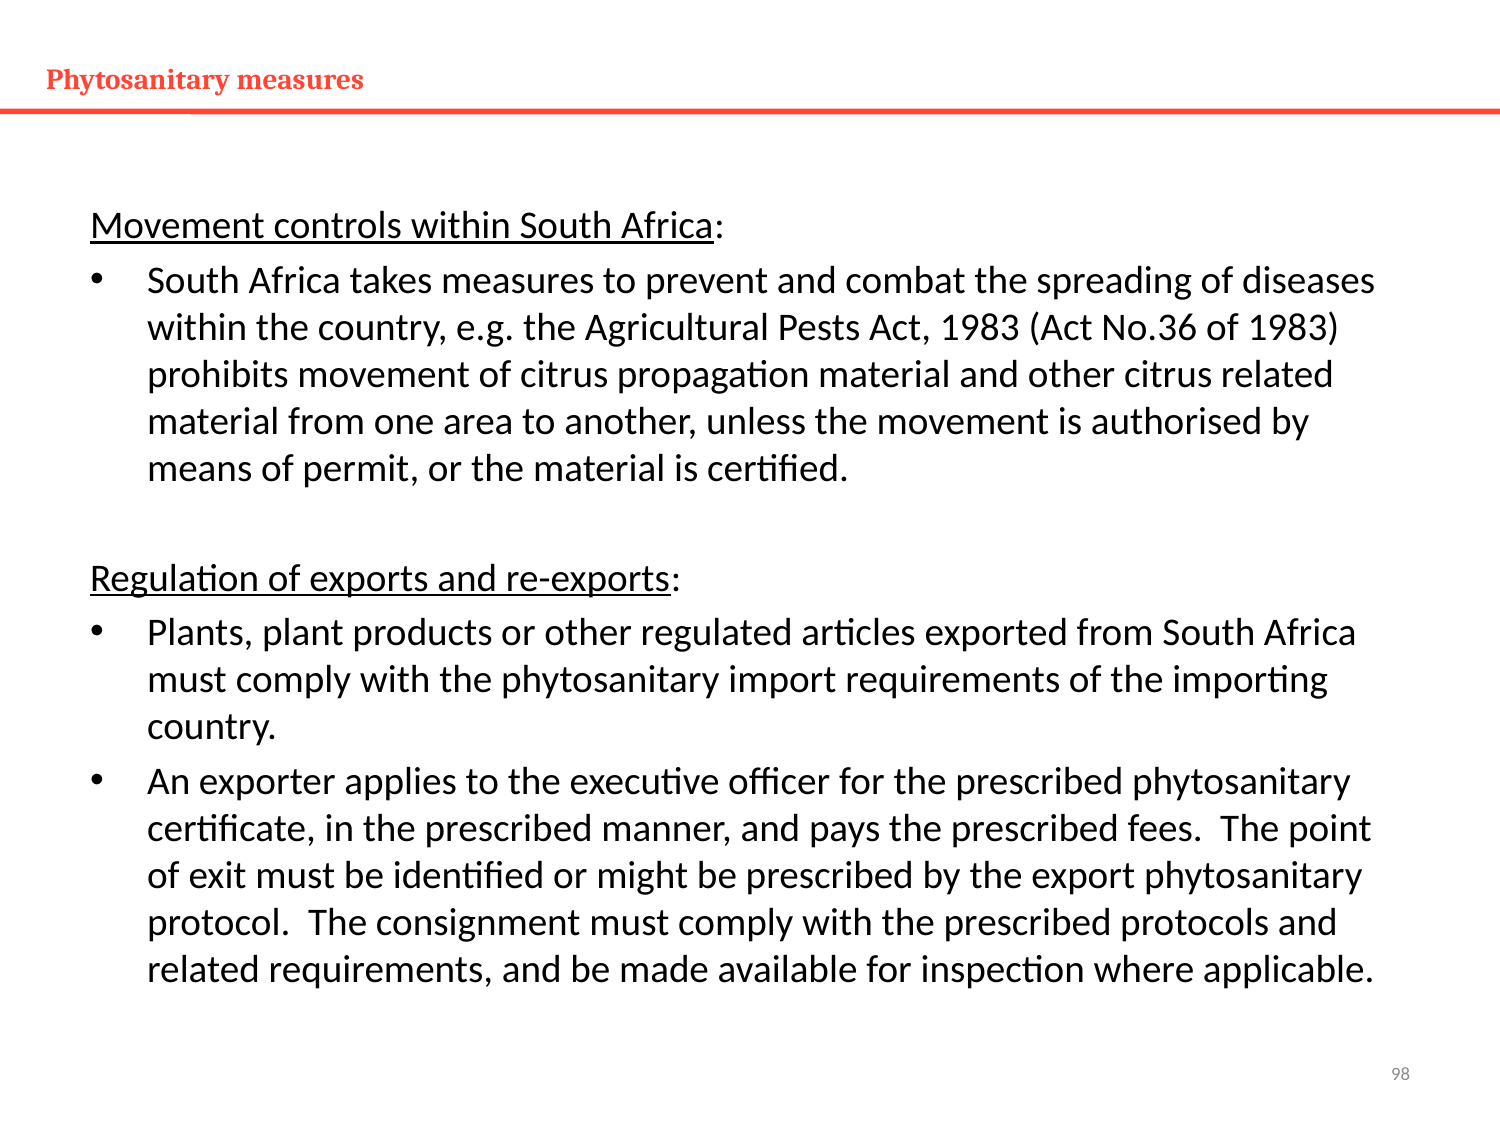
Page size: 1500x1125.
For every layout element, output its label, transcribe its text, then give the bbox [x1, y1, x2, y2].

list Movement controls within South Africa: South Africa takes measures to prevent and combat the spreading of diseases within the country, e.g. the Agricultural Pests Act, 1983 (Act No.36 of 1983) prohibits movement of citrus propagation material and other citrus related material from one area to another, unless the movement is authorised by means of permit, or the material is certified. Regulation of exports and re-exports: Plants, plant products or other regulated articles exported from South Africa must comply with the phytosanitary import requirements of the importing country. An exporter applies to the executive officer for the prescribed phytosanitary certificate, in the prescribed manner, and pays the prescribed fees. The point of exit must be identified or might be prescribed by the export phytosanitary protocol. The consignment must comply with the prescribed protocols and related requirements, and be made available for inspection where applicable. [75, 191, 1425, 1005]
title Phytosanitary measures [31, 51, 1381, 105]
slide_number 98 [1074, 1042, 1425, 1103]
